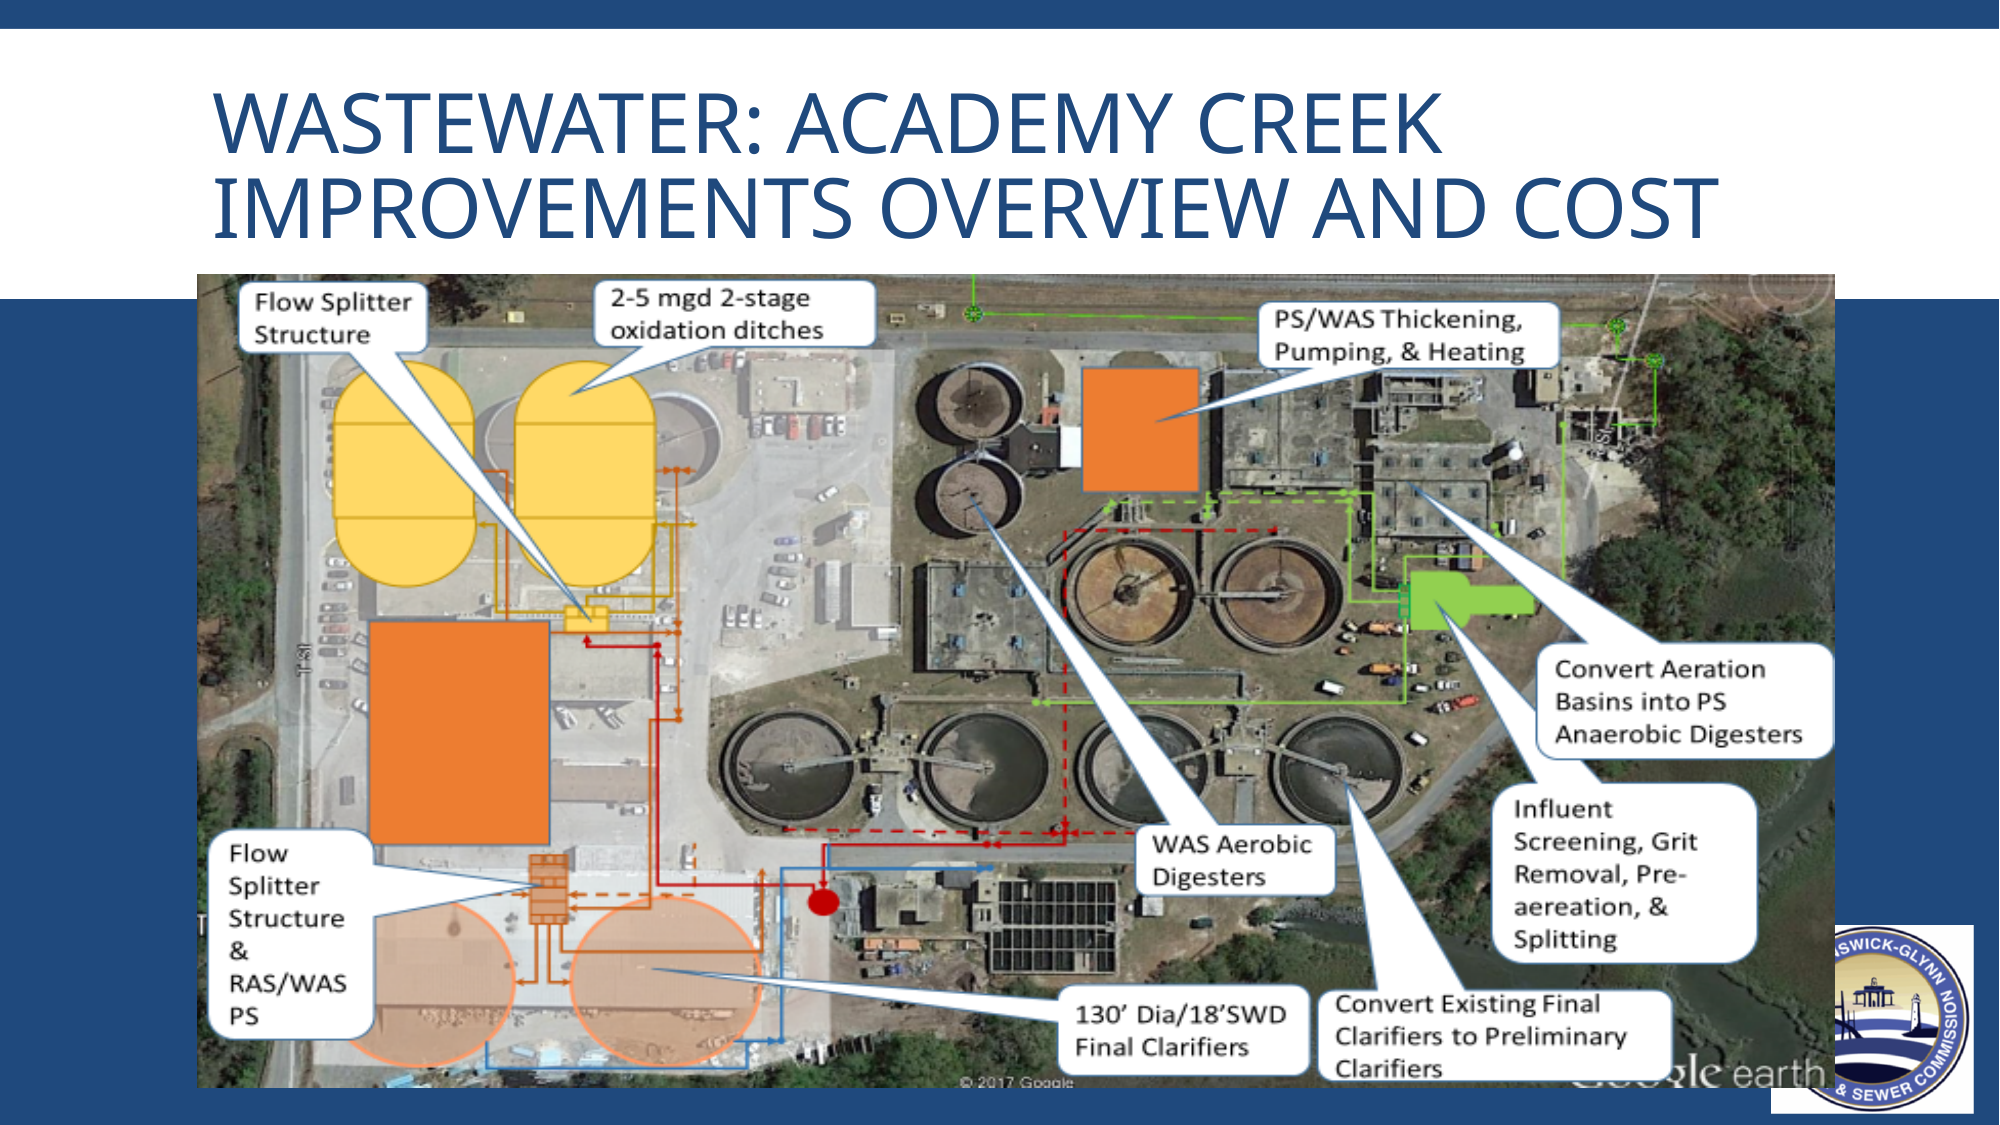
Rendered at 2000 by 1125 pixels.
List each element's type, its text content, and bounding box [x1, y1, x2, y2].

picture [196, 274, 1974, 1114]
title Wastewater: Academy creek improvements overview and cost [197, 46, 1802, 270]
